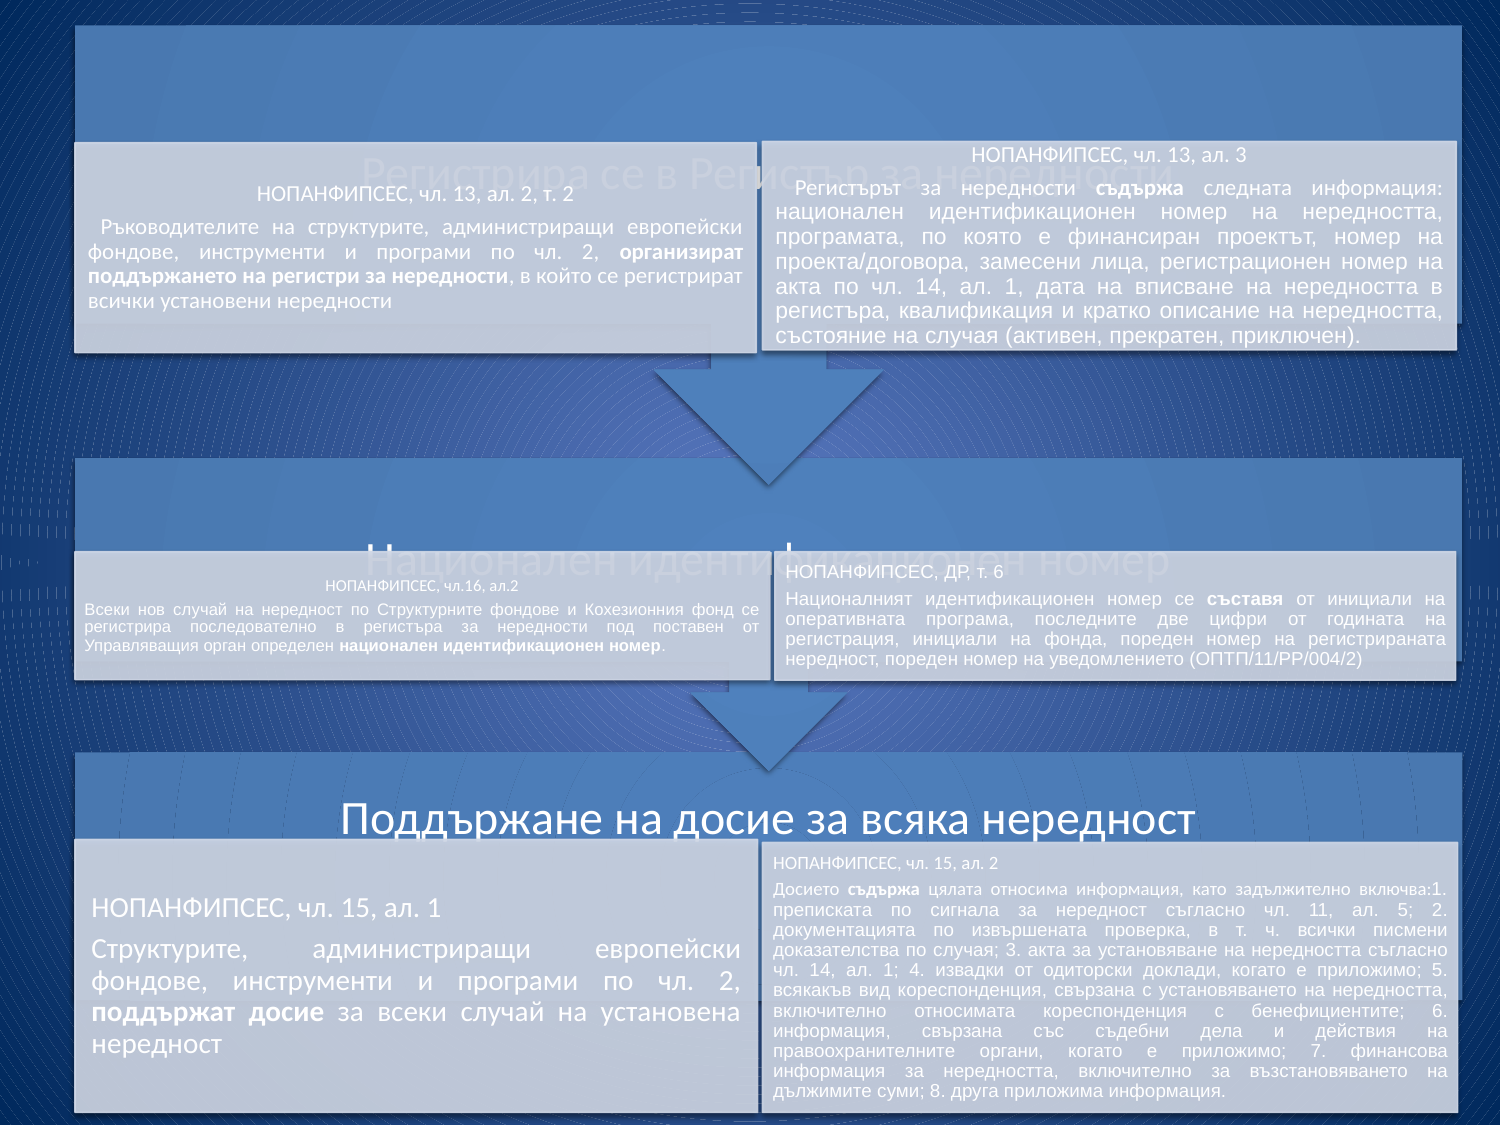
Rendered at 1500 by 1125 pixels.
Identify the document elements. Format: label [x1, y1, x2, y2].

list [74, 24, 1463, 1113]
